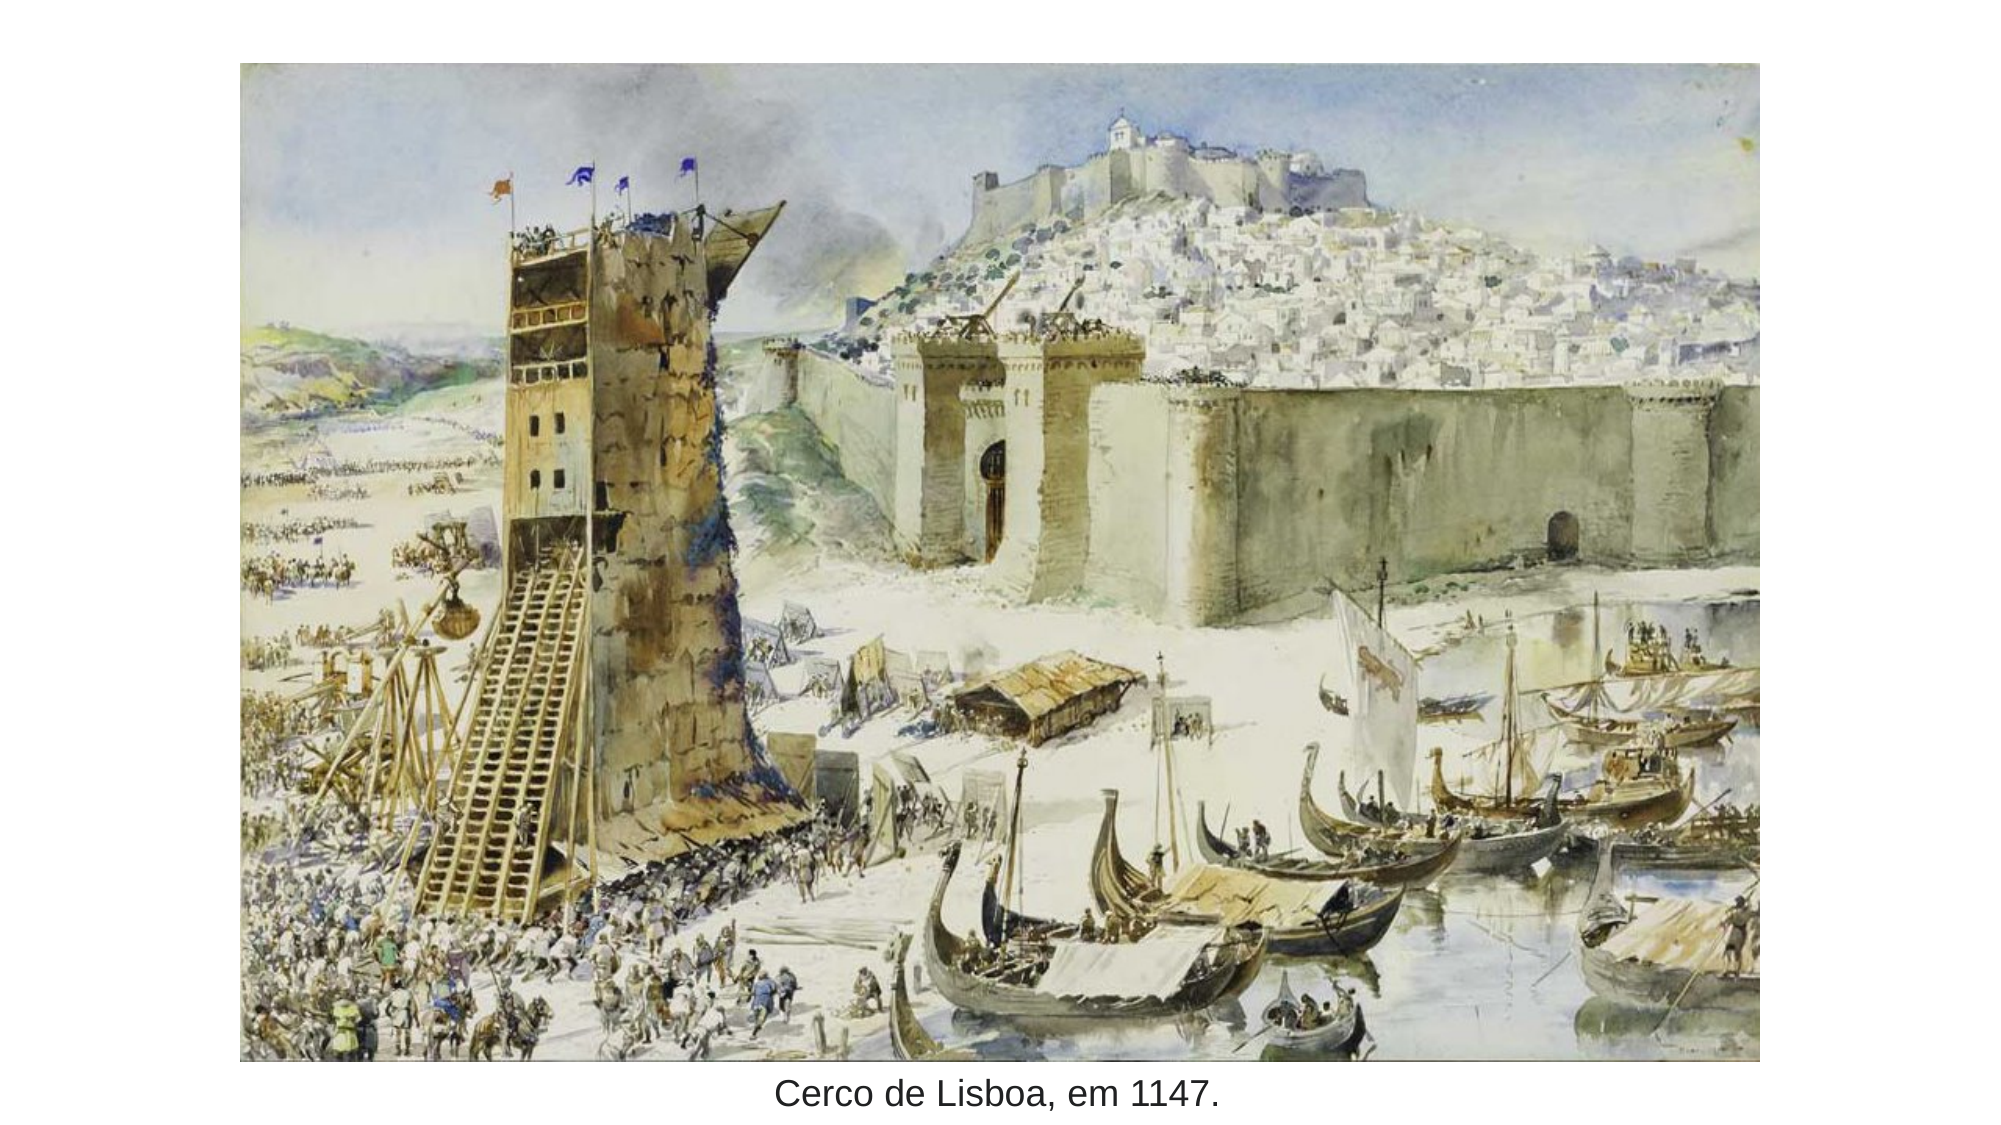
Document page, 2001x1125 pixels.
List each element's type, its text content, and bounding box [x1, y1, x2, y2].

text_box Cerco de Lisboa, em 1147. [759, 1062, 1760, 1122]
picture [240, 63, 1760, 1062]
